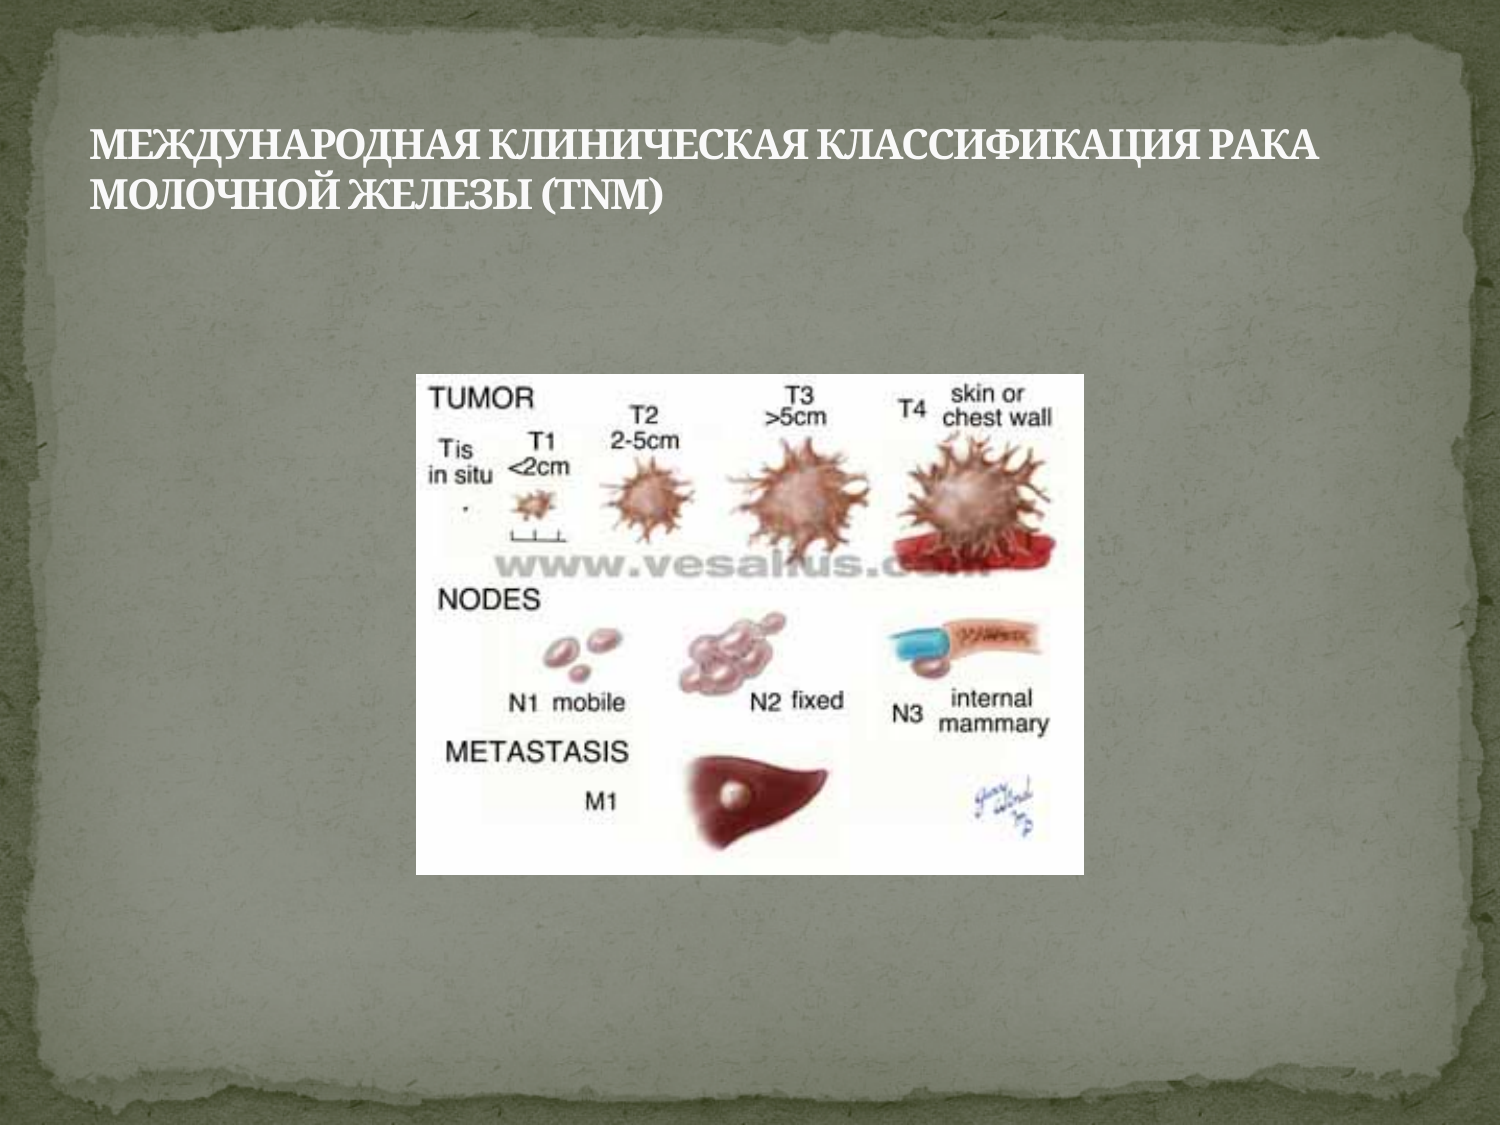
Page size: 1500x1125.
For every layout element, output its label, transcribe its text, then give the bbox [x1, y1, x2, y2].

title МЕЖДУНАРОДНАЯ КЛИНИЧЕСКАЯ КЛАССИФИКАЦИЯ РАКА МОЛОЧНОЙ ЖЕЛЕЗЫ (TNМ) [74, 24, 1425, 225]
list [419, 377, 1083, 874]
